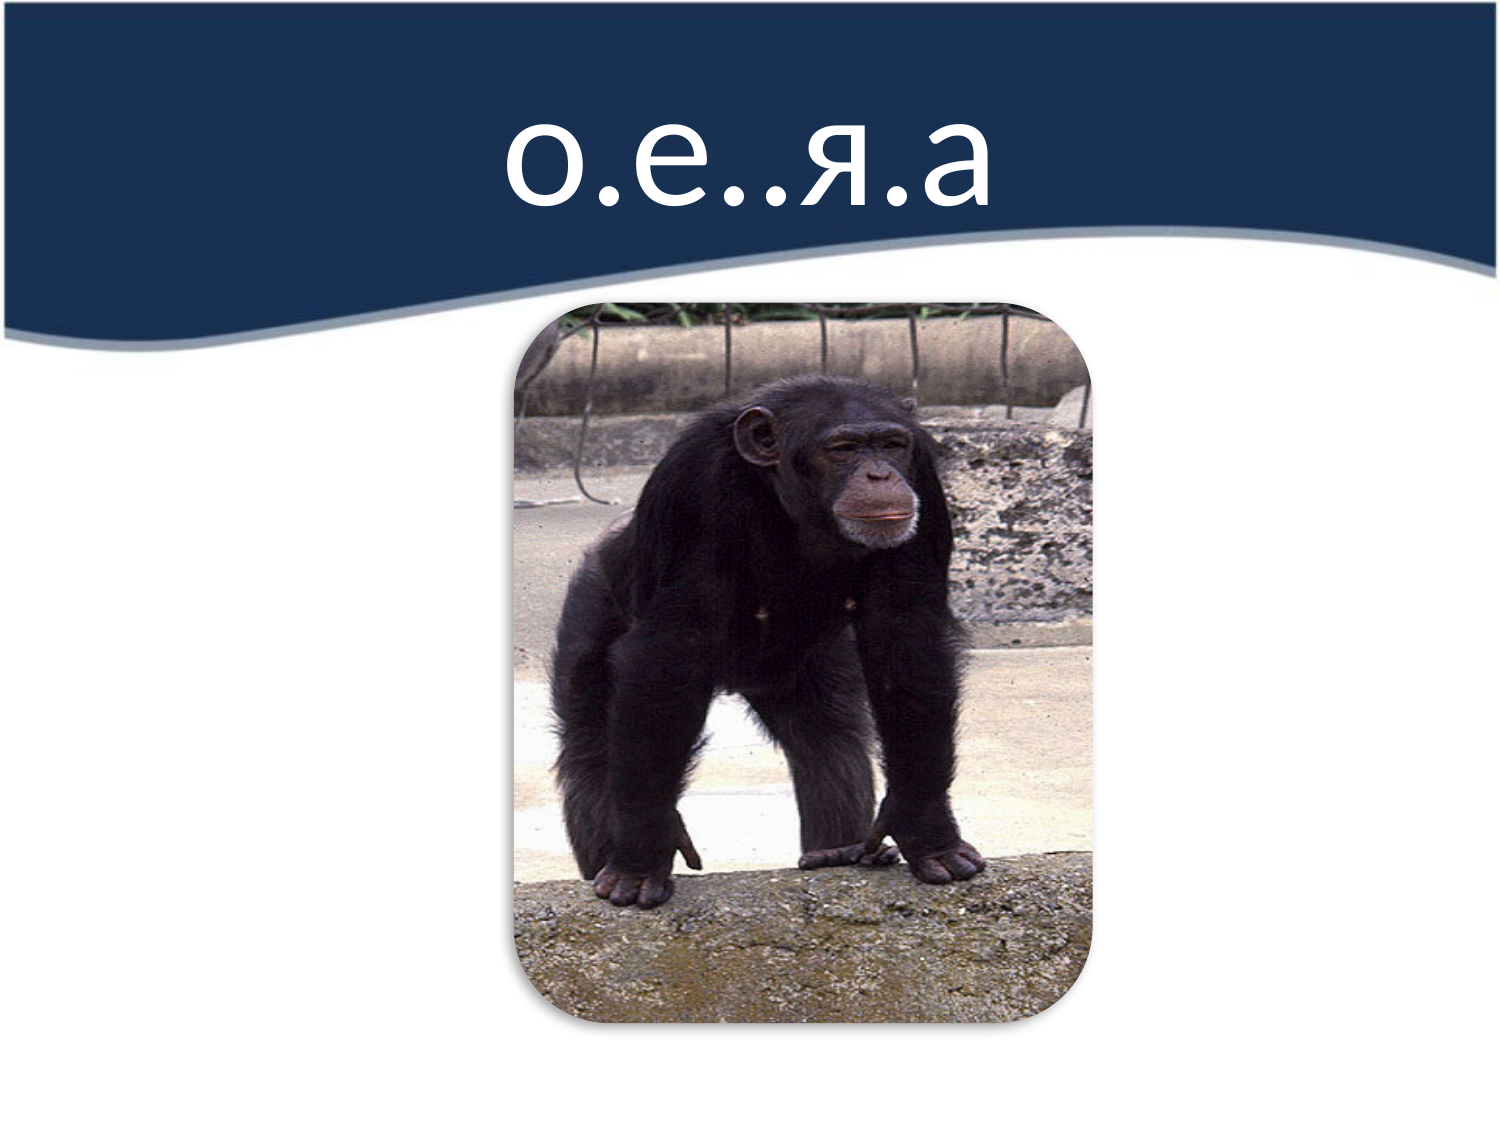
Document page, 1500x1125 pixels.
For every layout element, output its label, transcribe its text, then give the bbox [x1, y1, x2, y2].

title о.е..я.а [74, 44, 1426, 233]
picture [0, 0, 1500, 1125]
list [513, 302, 1093, 1024]
